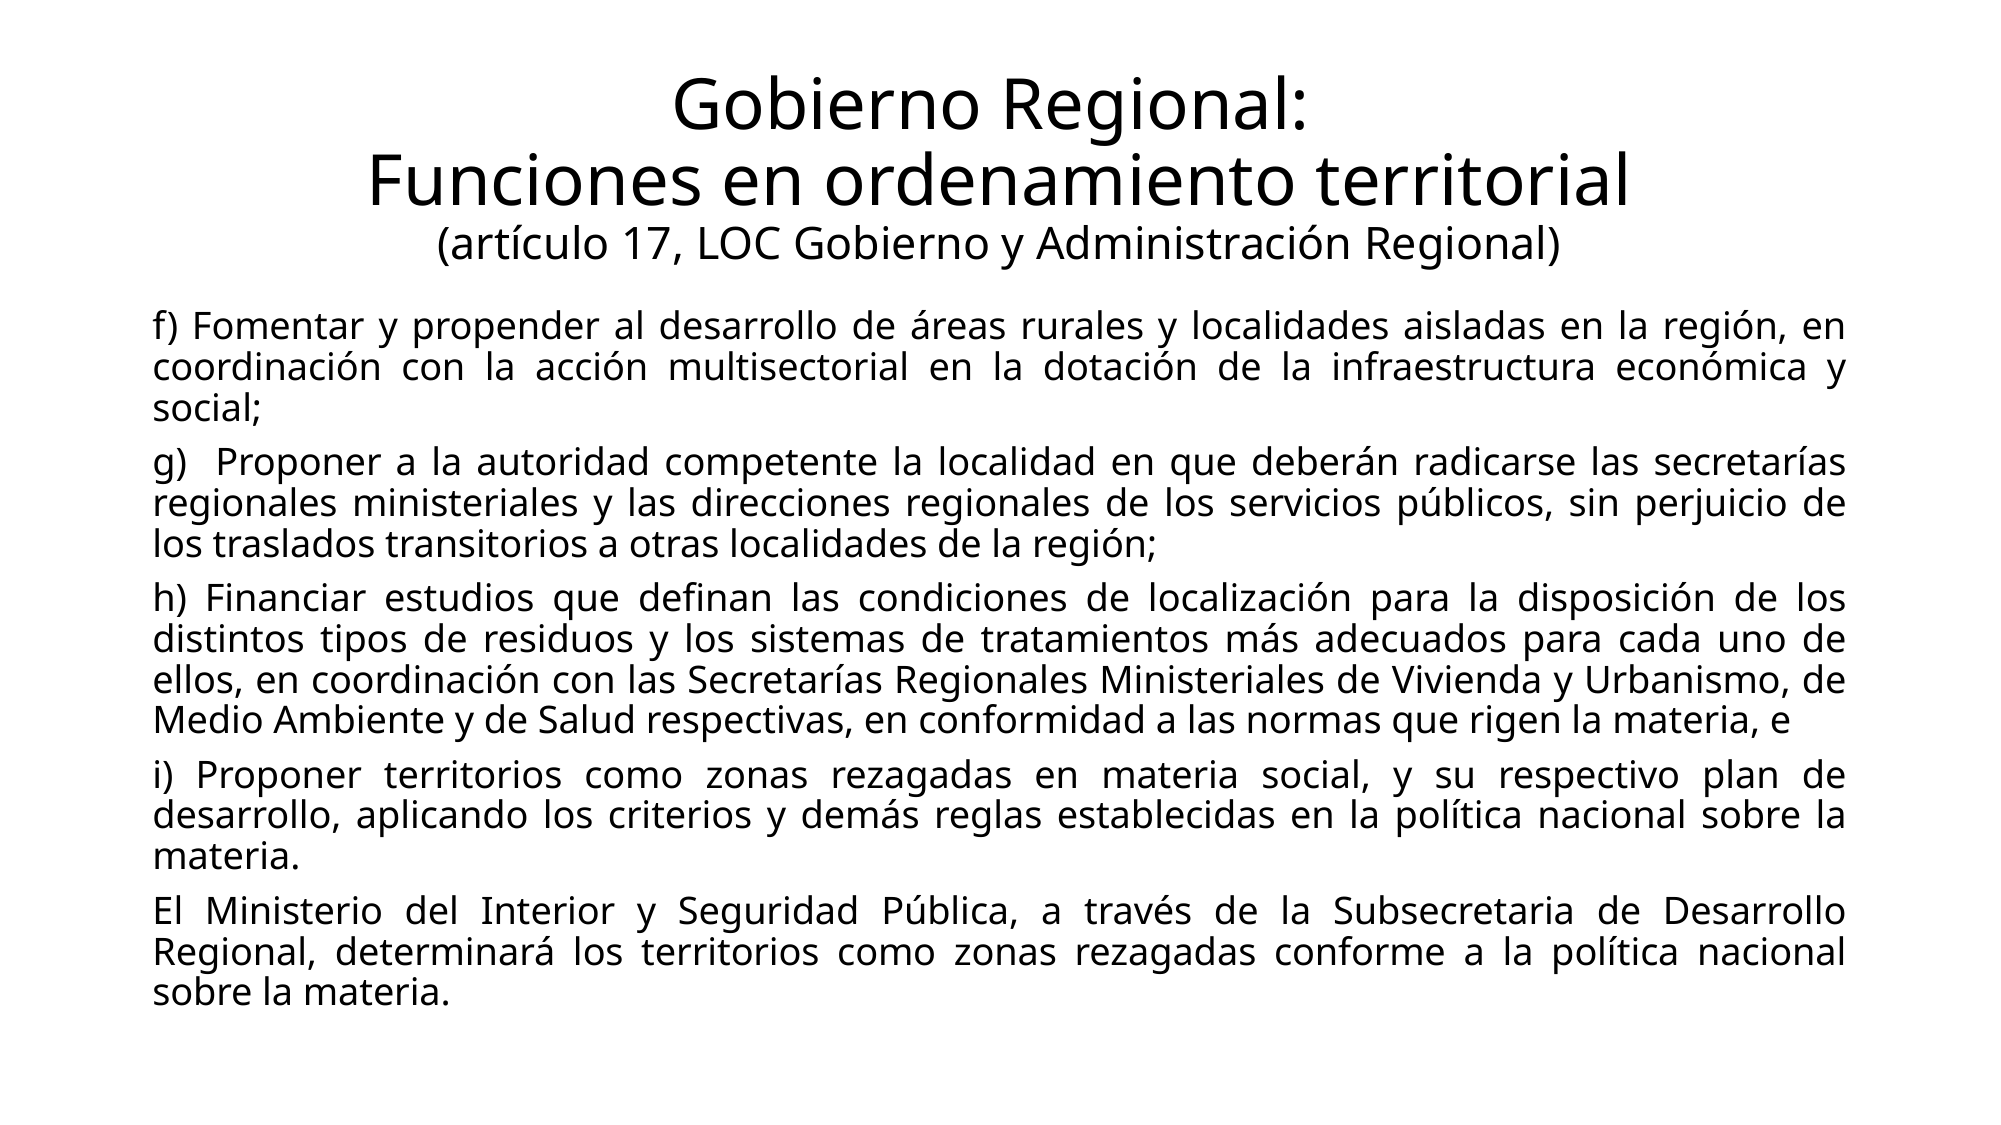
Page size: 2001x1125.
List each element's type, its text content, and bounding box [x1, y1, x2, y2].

title Gobierno Regional: Funciones en ordenamiento territorial (artículo 17, LOC Gobierno y Administración Regional) [137, 59, 1863, 278]
list f) Fomentar y propender al desarrollo de áreas rurales y localidades aisladas en la región, en coordinación con la acción multisectorial en la dotación de la infraestructura económica y social; g) Proponer a la autoridad competente la localidad en que deberán radicarse las secretarías regionales ministeriales y las direcciones regionales de los servicios públicos, sin perjuicio de los traslados transitorios a otras localidades de la región; h) Financiar estudios que definan las condiciones de localización para la disposición de los distintos tipos de residuos y los sistemas de tratamientos más adecuados para cada uno de ellos, en coordinación con las Secretarías Regionales Ministeriales de Vivienda y Urbanismo, de Medio Ambiente y de Salud respectivas, en conformidad a las normas que rigen la materia, e i) Proponer territorios como zonas rezagadas en materia social, y su respectivo plan de desarrollo, aplicando los criterios y demás reglas establecidas en la política nacional sobre la materia. El Ministerio del Interior y Seguridad Pública, a través de la Subsecretaria de Desarrollo Regional, determinará los territorios como zonas rezagadas conforme a la política nacional sobre la materia. [137, 299, 1863, 1066]
